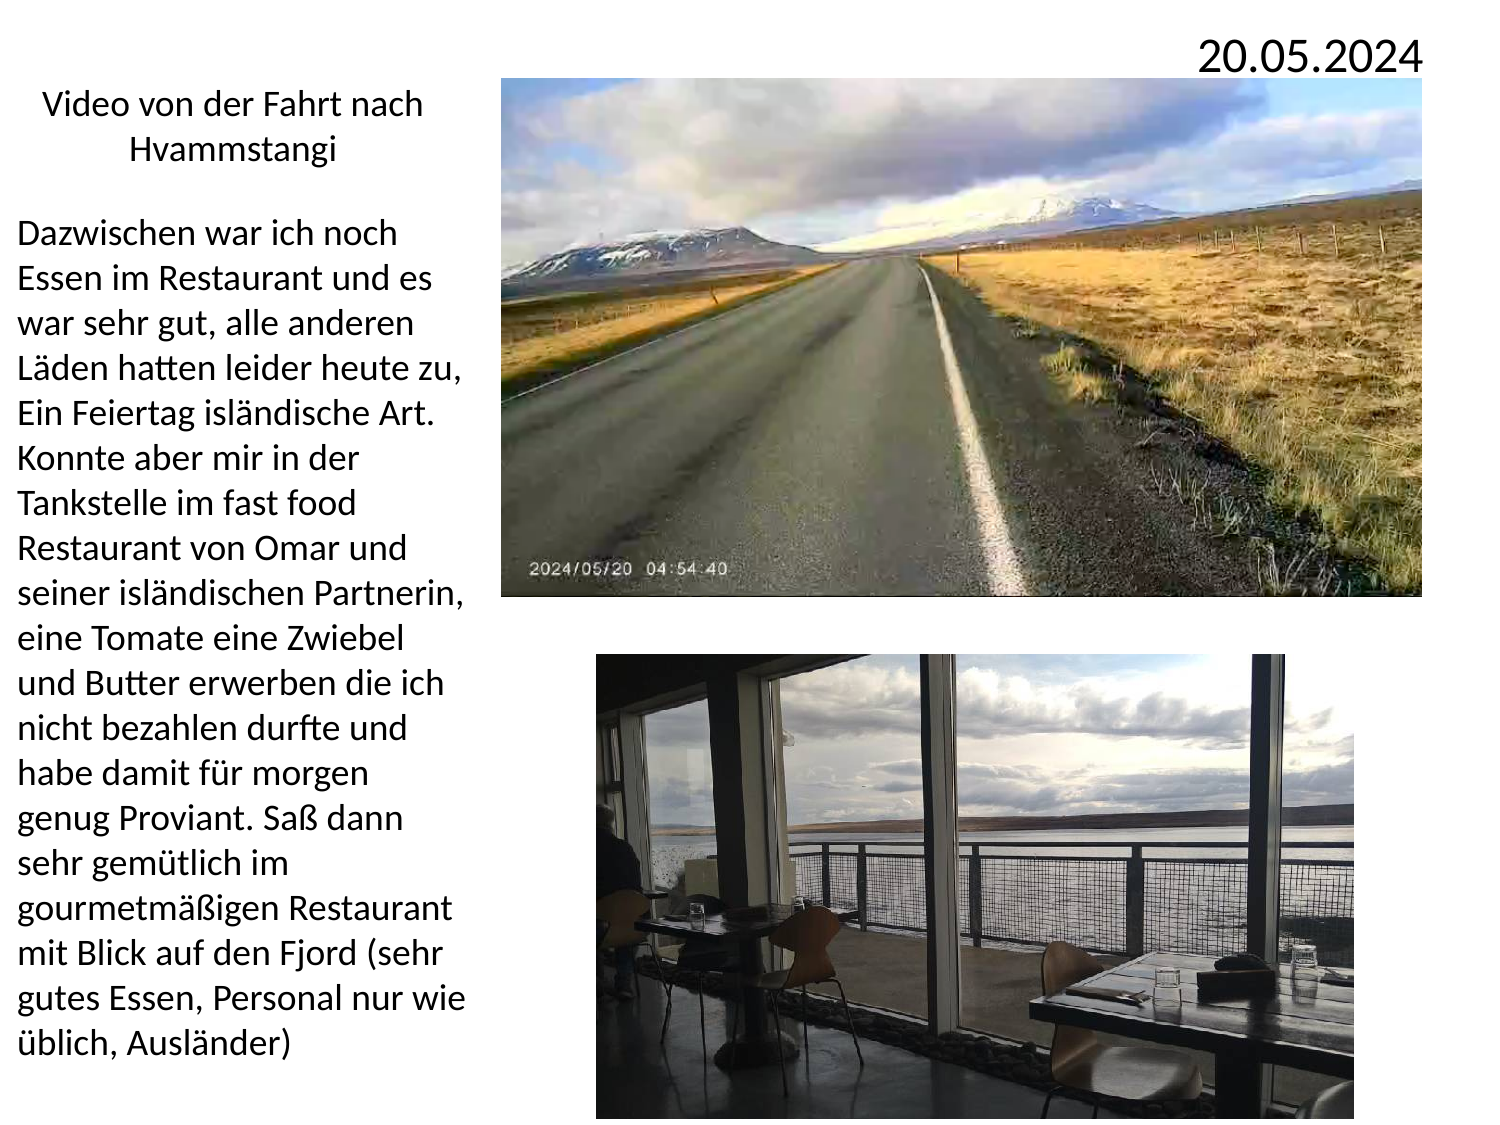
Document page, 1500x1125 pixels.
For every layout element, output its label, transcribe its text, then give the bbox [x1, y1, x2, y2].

text_box 20.05.2024 [1127, 6, 1494, 99]
text_box Dazwischen war ich noch Essen im Restaurant und es war sehr gut, alle anderen Läden hatten leider heute zu, Ein Feiertag isländische Art. Konnte aber mir in der Tankstelle im fast food Restaurant von Omar und seiner isländischen Partnerin, eine Tomate eine Zwiebel und Butter erwerben die ich nicht bezahlen durfte und habe damit für morgen genug Proviant. Saß dann sehr gemütlich im gourmetmäßigen Restaurant mit Blick auf den Fjord (sehr gutes Essen, Personal nur wie üblich, Ausländer) [2, 201, 485, 1071]
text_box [500, 77, 1423, 599]
title Video von der Fahrt nach Hvammstangi [0, 46, 467, 202]
picture [596, 654, 1354, 1119]
